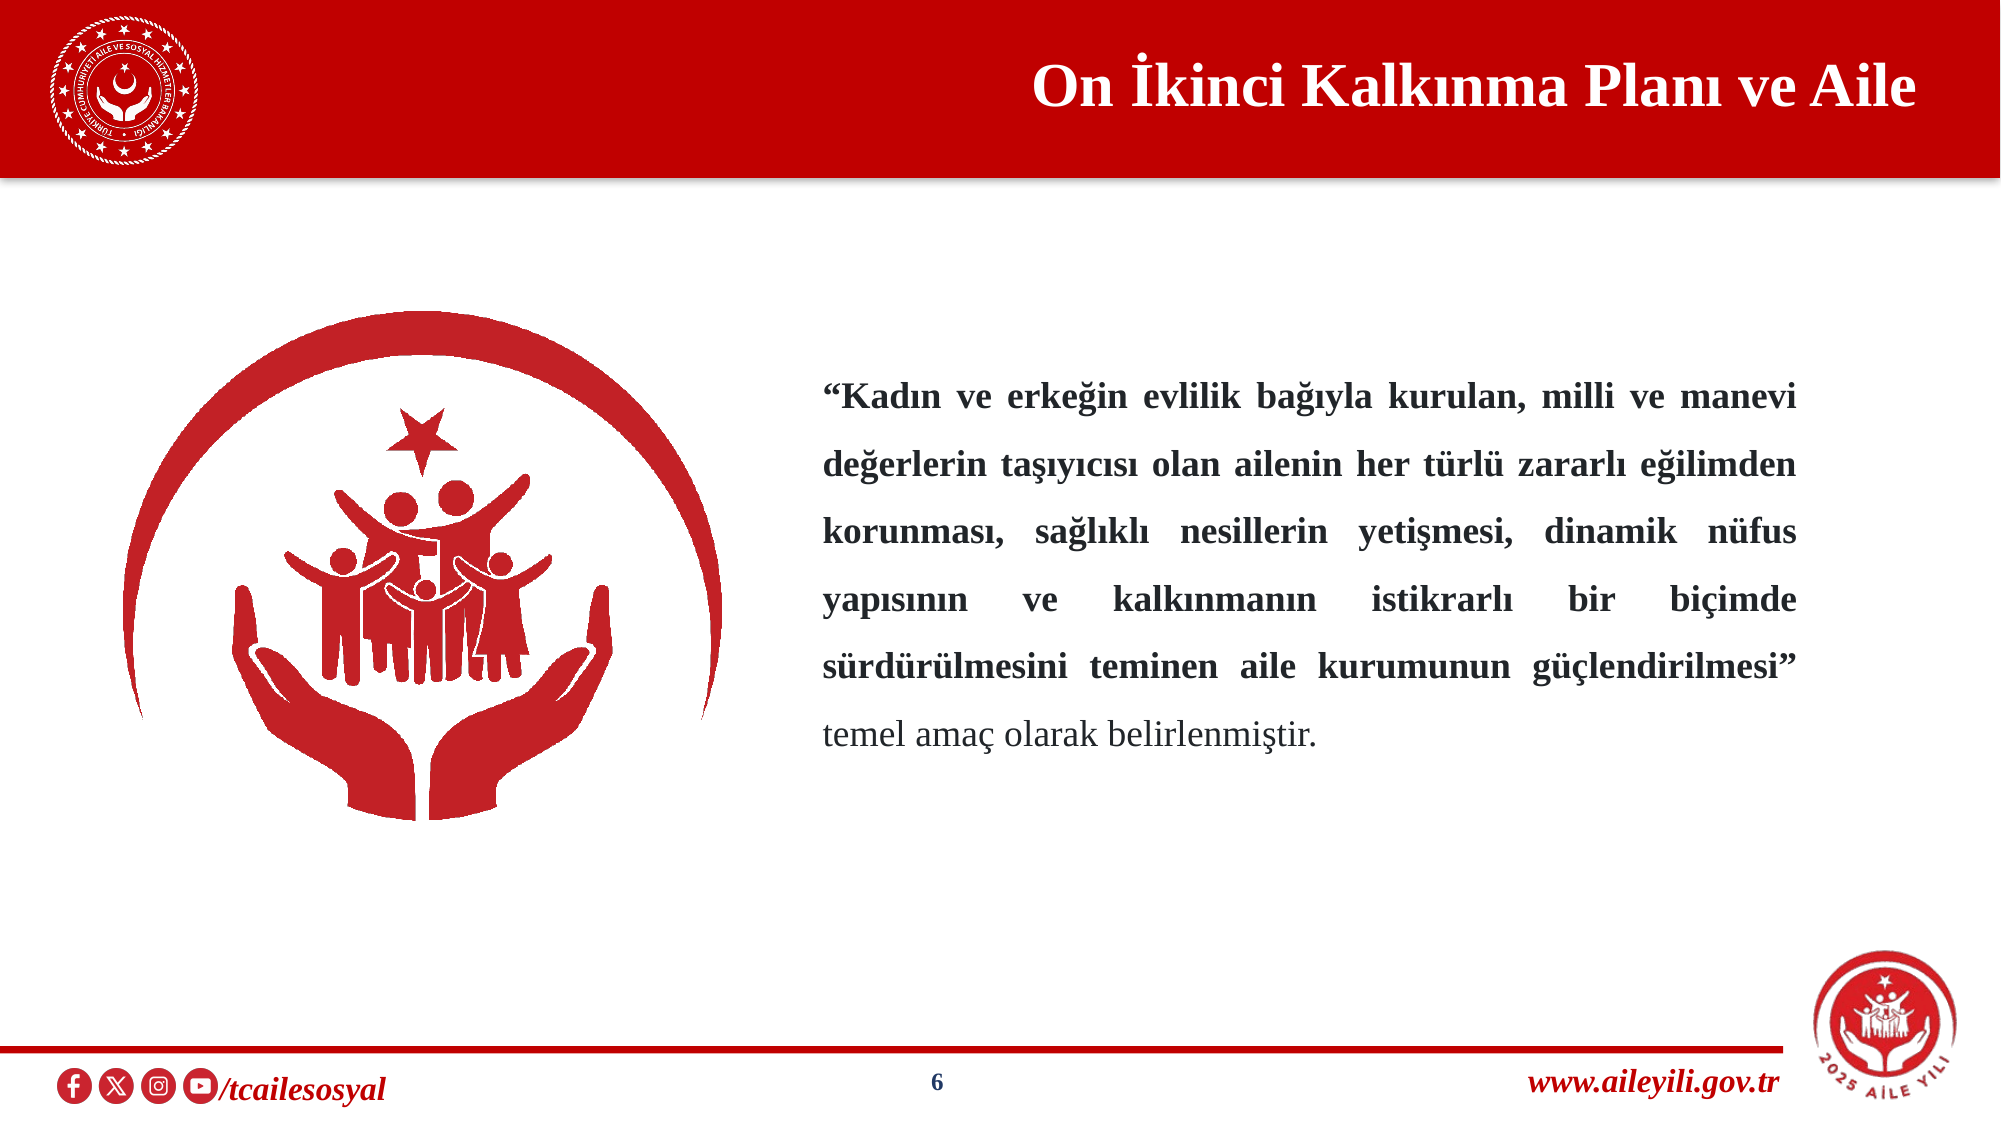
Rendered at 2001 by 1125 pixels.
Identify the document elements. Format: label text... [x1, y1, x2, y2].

picture [71, 227, 764, 920]
list “Kadın ve erkeğin evlilik bağıyla kurulan, milli ve manevi değerlerin taşıyıcısı olan ailenin her türlü zararlı eğilimden korunması, sağlıklı nesillerin yetişmesi, dinamik nüfus yapısının ve kalkınmanın istikrarlı bir biçimde sürdürülmesini teminen aile kurumunun güçlendirilmesi” temel amaç olarak belirlenmiştir. [807, 341, 1813, 890]
slide_number 6 [712, 1057, 1163, 1118]
title On İkinci Kalkınma Planı ve Aile [807, 44, 1949, 148]
picture [50, 16, 198, 165]
picture [1795, 943, 1976, 1110]
picture [57, 1068, 218, 1104]
